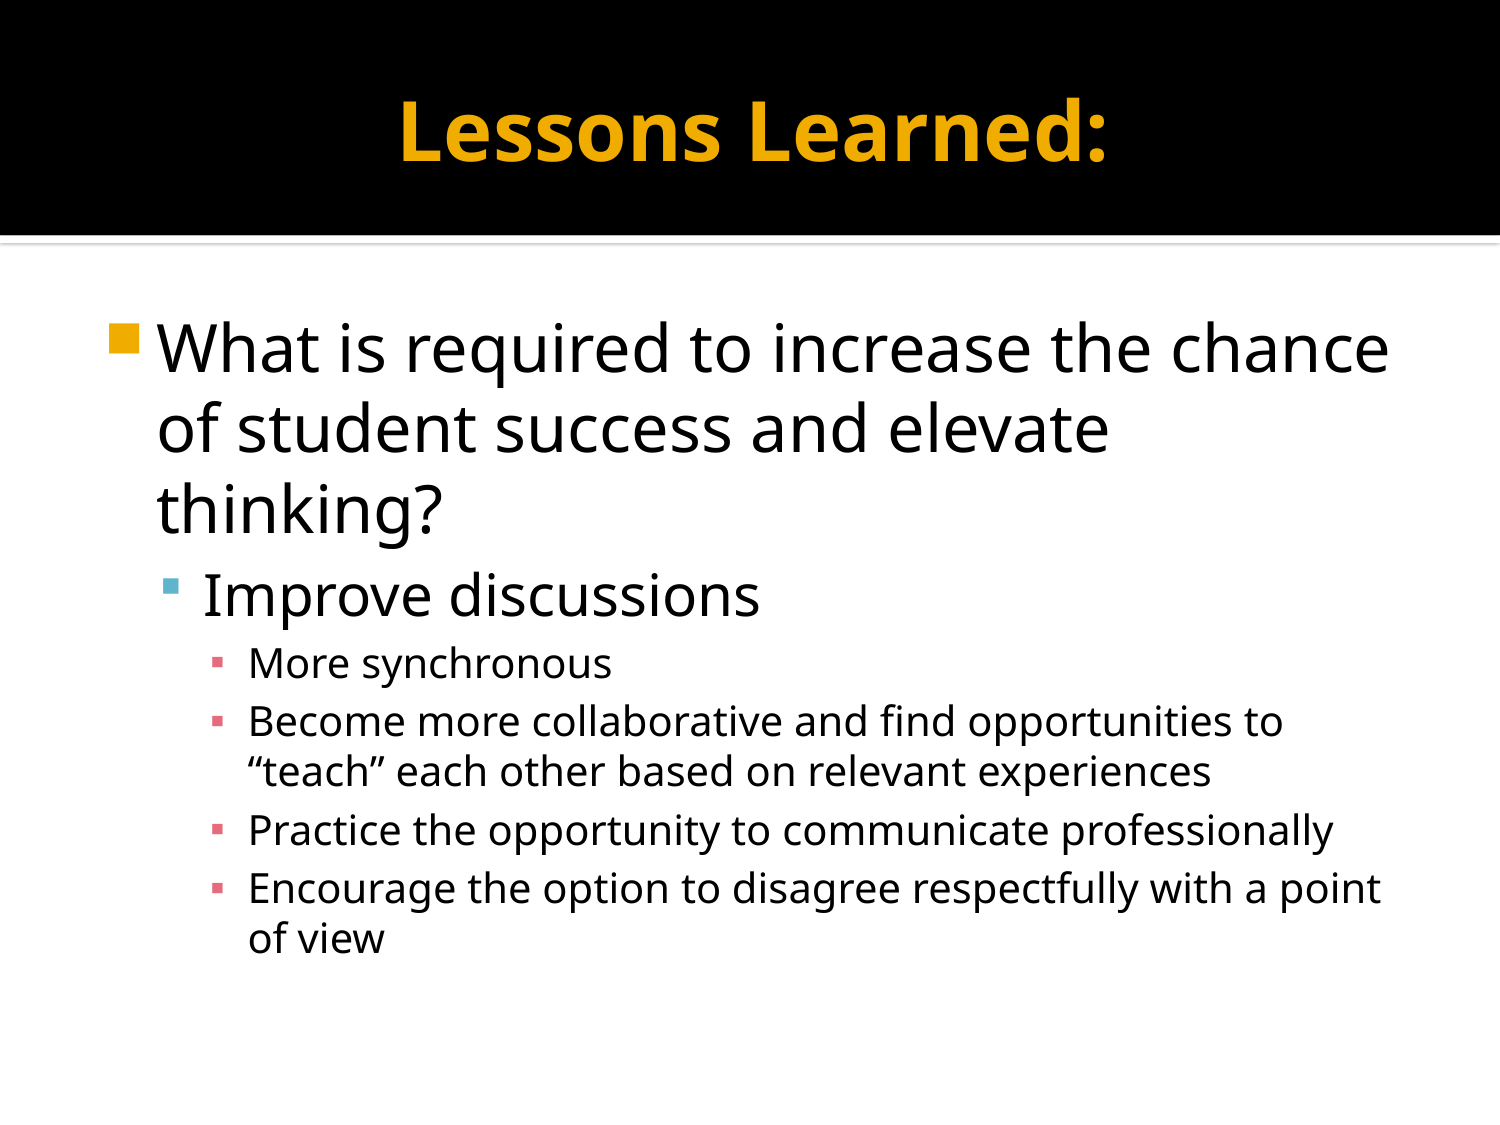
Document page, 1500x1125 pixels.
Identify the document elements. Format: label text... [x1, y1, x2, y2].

title Lessons Learned: [75, 25, 1425, 231]
list What is required to increase the chance of student success and elevate thinking? Improve discussions More synchronous Become more collaborative and find opportunities to “teach” each other based on relevant experiences Practice the opportunity to communicate professionally Encourage the option to disagree respectfully with a point of view [75, 291, 1425, 1100]
